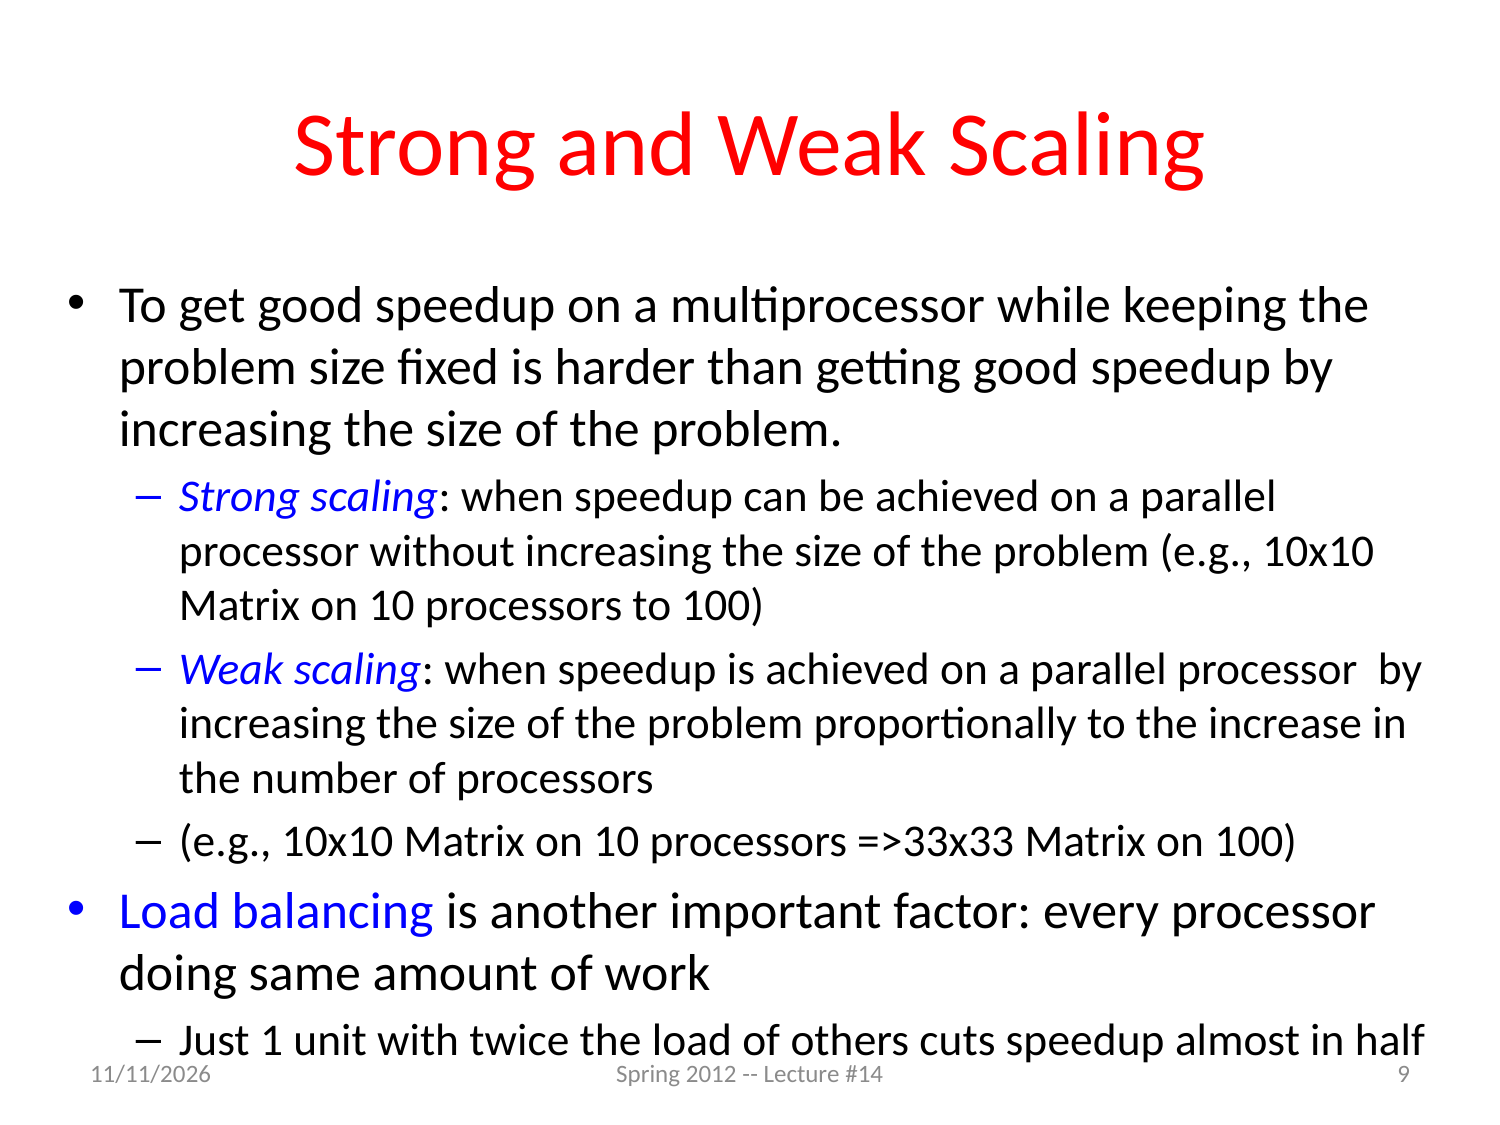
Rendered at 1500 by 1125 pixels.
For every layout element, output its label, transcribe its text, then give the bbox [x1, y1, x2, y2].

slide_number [75, 1042, 425, 1103]
title Strong and Weak Scaling [75, 45, 1425, 233]
slide_number 9 [1074, 1042, 1425, 1103]
list To get good speedup on a multiprocessor while keeping the problem size fixed is harder than getting good speedup by increasing the size of the problem. Strong scaling: when speedup can be achieved on a parallel processor without increasing the size of the problem (e.g., 10x10 Matrix on 10 processors to 100) Weak scaling: when speedup is achieved on a parallel processor by increasing the size of the problem proportionally to the increase in the number of processors (e.g., 10x10 Matrix on 10 processors =>33x33 Matrix on 100) Load balancing is another important factor: every processor doing same amount of work Just 1 unit with twice the load of others cuts speedup almost in half [52, 262, 1450, 1091]
footer Spring 2012 -- Lecture #14 [512, 1042, 988, 1103]
